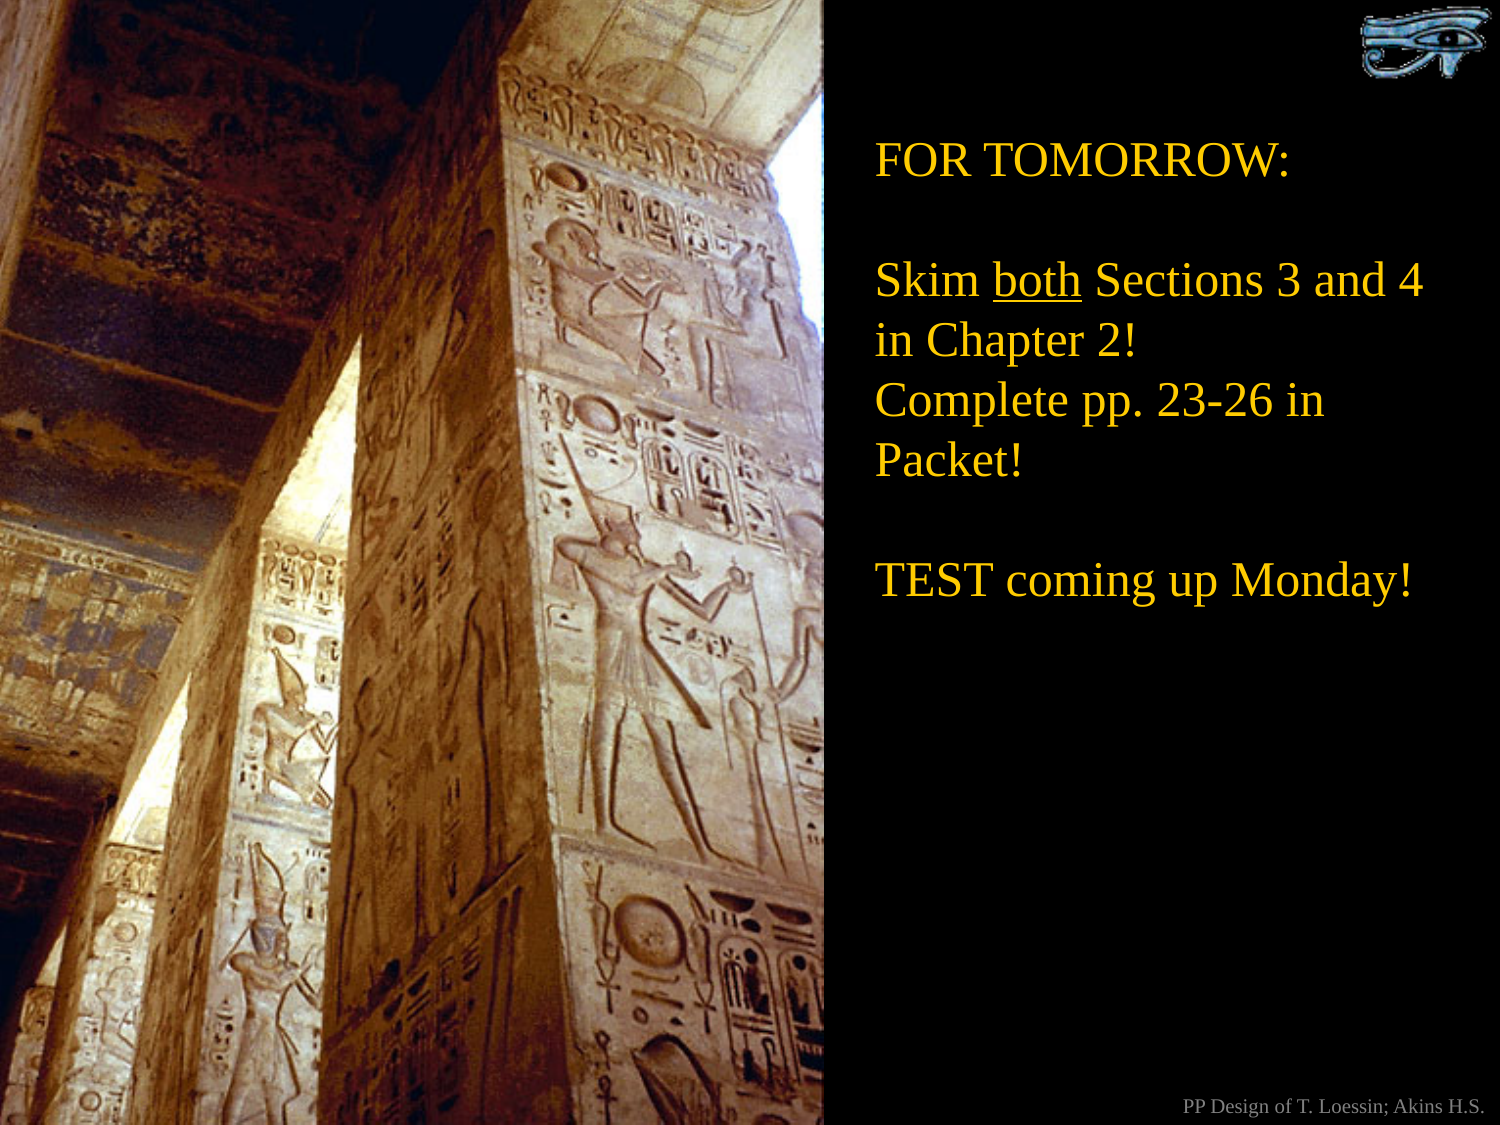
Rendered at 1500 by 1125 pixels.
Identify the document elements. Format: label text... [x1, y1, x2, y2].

picture [0, 0, 824, 1125]
text_box FOR TOMORROW: Skim both Sections 3 and 4 in Chapter 2! Complete pp. 23-26 in Packet! TEST coming up Monday! [859, 119, 1450, 614]
text_box PP Design of T. Loessin; Akins H.S. [1047, 1084, 1500, 1125]
picture [1355, 0, 1500, 85]
